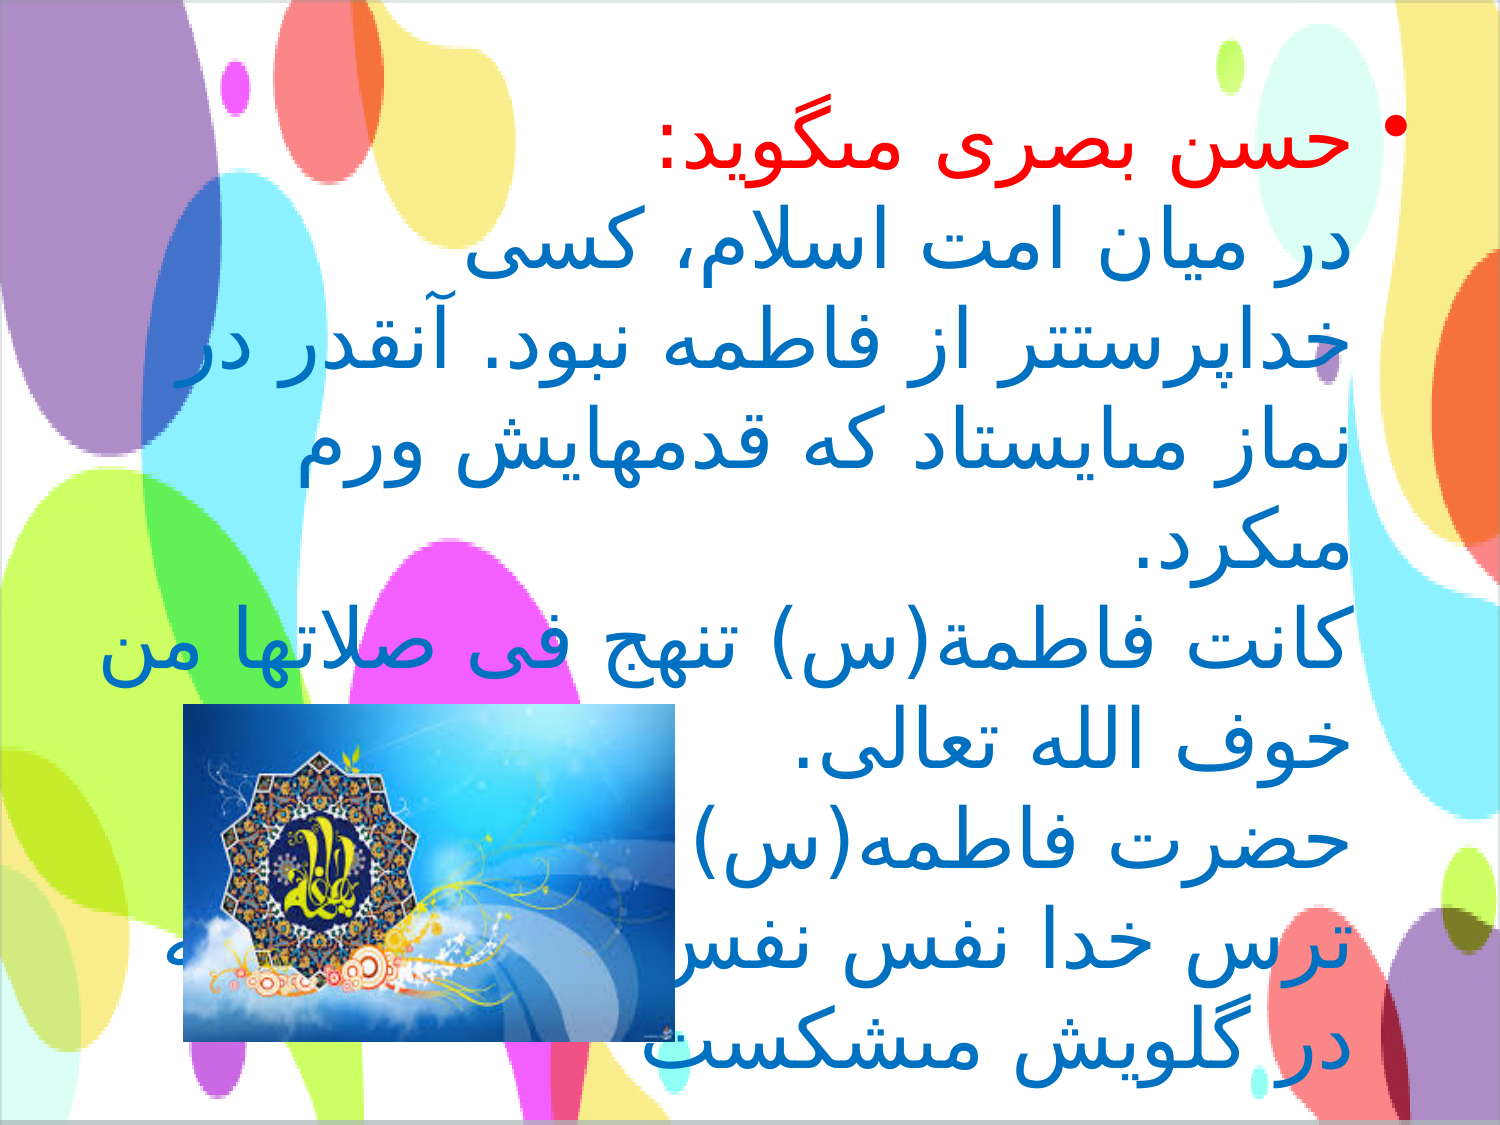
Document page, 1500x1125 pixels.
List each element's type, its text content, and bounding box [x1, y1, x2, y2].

list حسن بصرى مى‏گوید: در میان امت اسلام، کسى خداپرست‏تر از فاطمه نبود. آنقدر در نماز مى‏ایستاد که قدم‏هایش ورم مى‏کرد. کانت فاطمة(س) تنهج فى صلاتها من خوف الله تعالى. حضرت فاطمه(س) در نمازش از ترس خدا نفس نفس مى‏زد و - گریه در گلویش مى‏شکست [76, 77, 1427, 821]
picture [0, 0, 1500, 1125]
